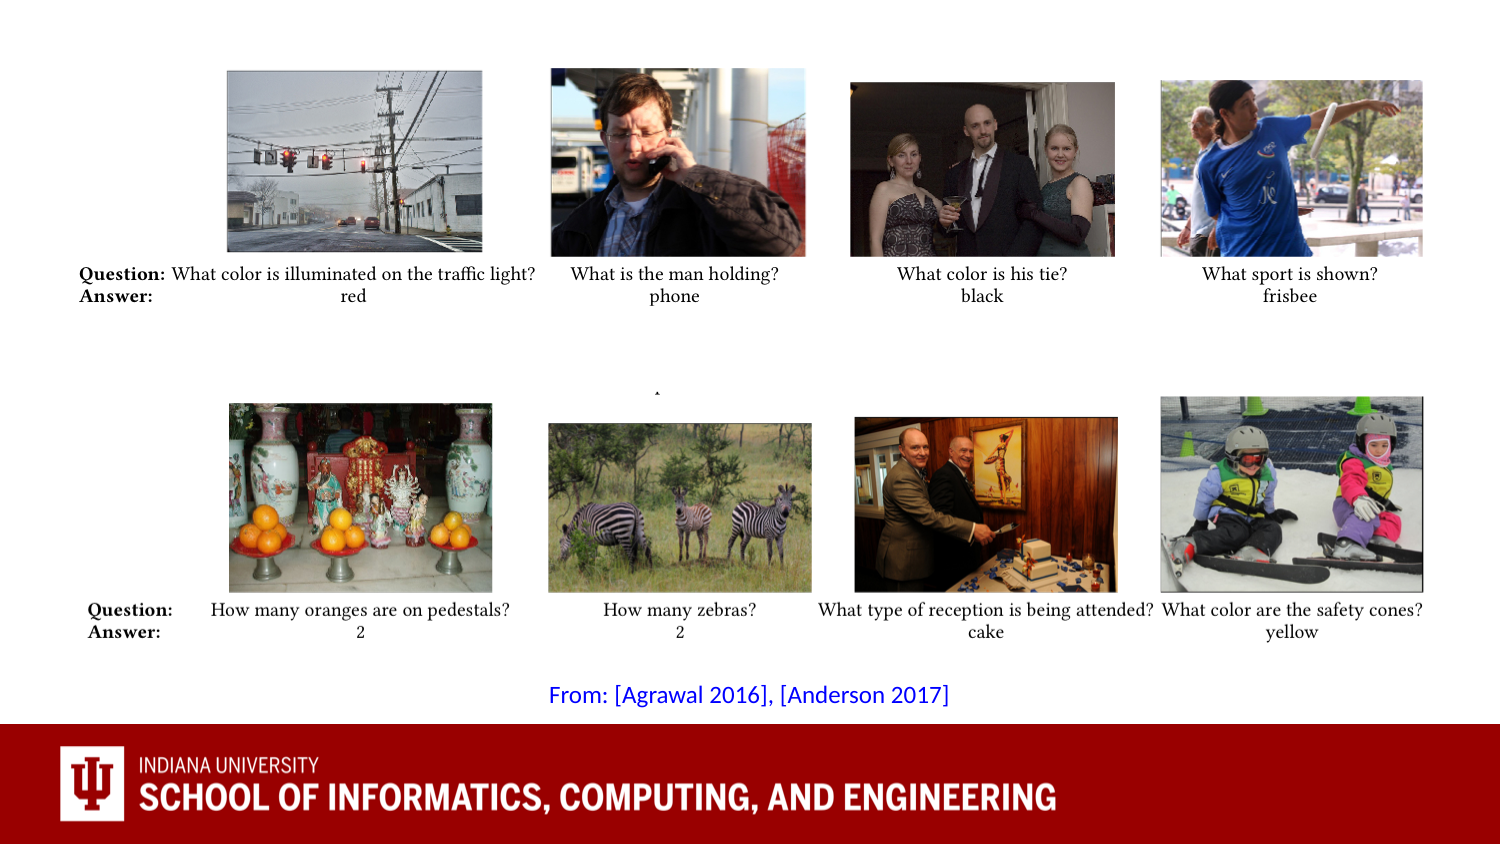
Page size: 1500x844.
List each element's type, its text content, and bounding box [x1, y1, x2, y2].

picture [58, 391, 1441, 667]
picture [0, 724, 1500, 844]
picture [52, 30, 1441, 306]
text_box From: [Agrawal 2016], [Anderson 2017] [0, 671, 1500, 716]
